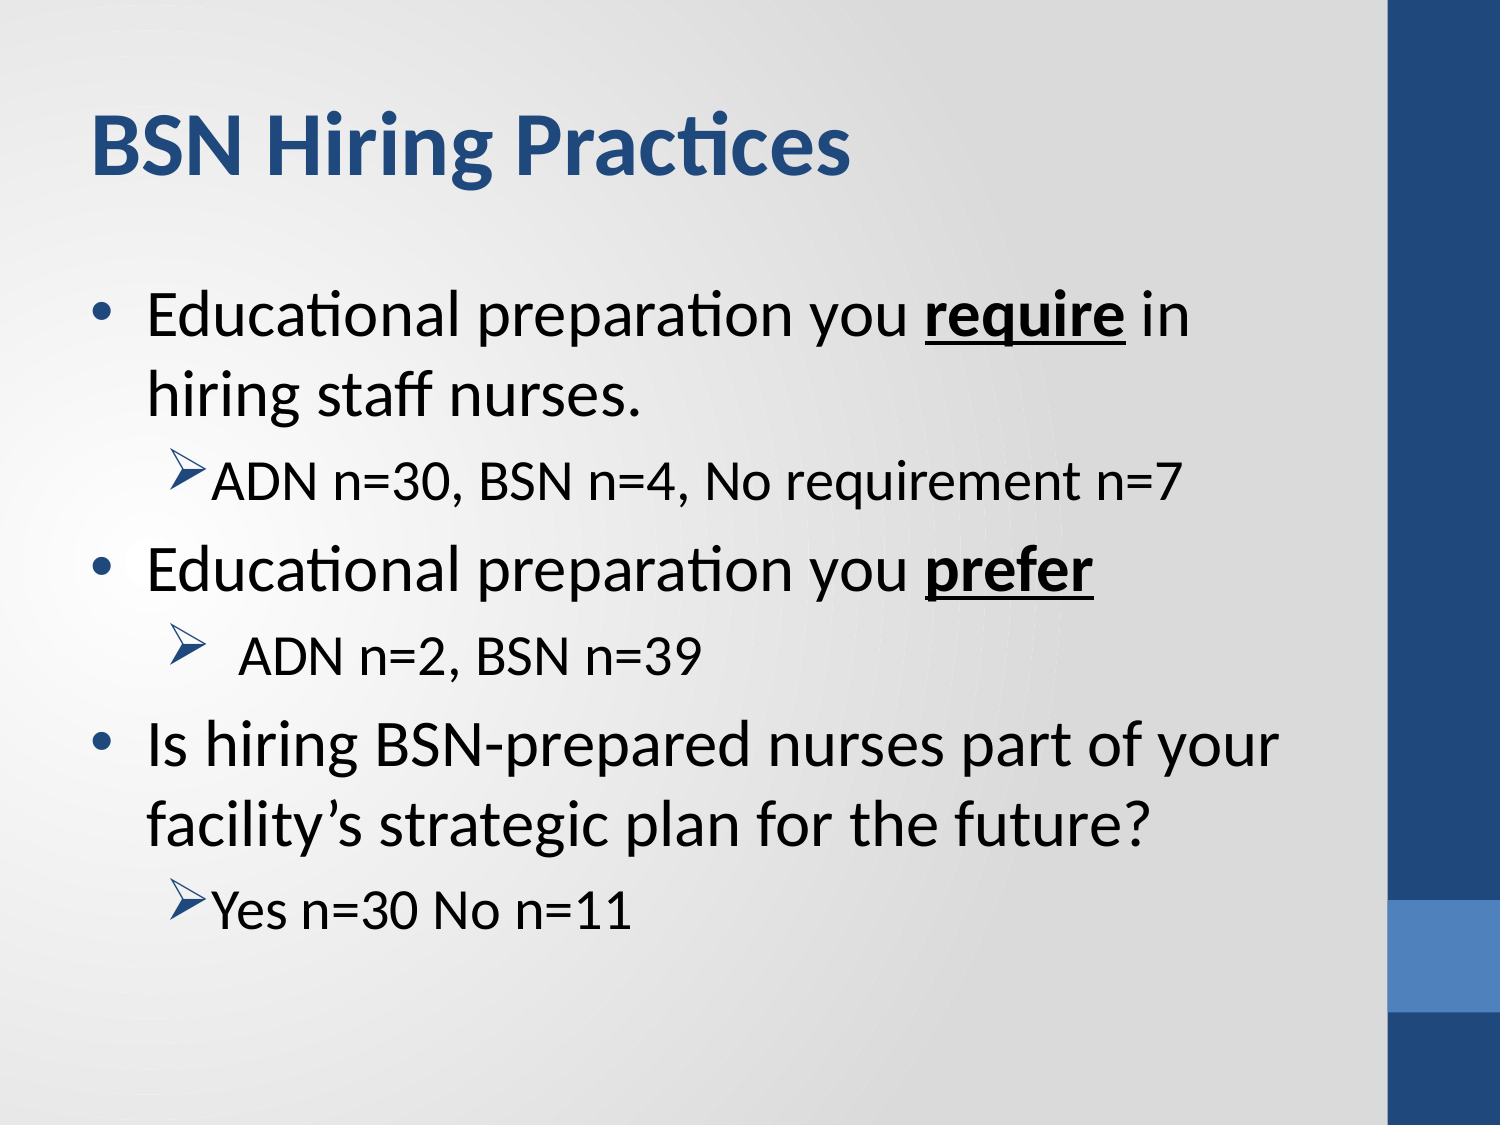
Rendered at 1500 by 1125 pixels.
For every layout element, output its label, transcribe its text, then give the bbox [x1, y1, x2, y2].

list Educational preparation you require in hiring staff nurses. ADN n=30, BSN n=4, No requirement n=7 Educational preparation you prefer ADN n=2, BSN n=39 Is hiring BSN-prepared nurses part of your facility’s strategic plan for the future? Yes n=30 No n=11 [75, 262, 1325, 1050]
title BSN Hiring Practices [75, 45, 1325, 233]
